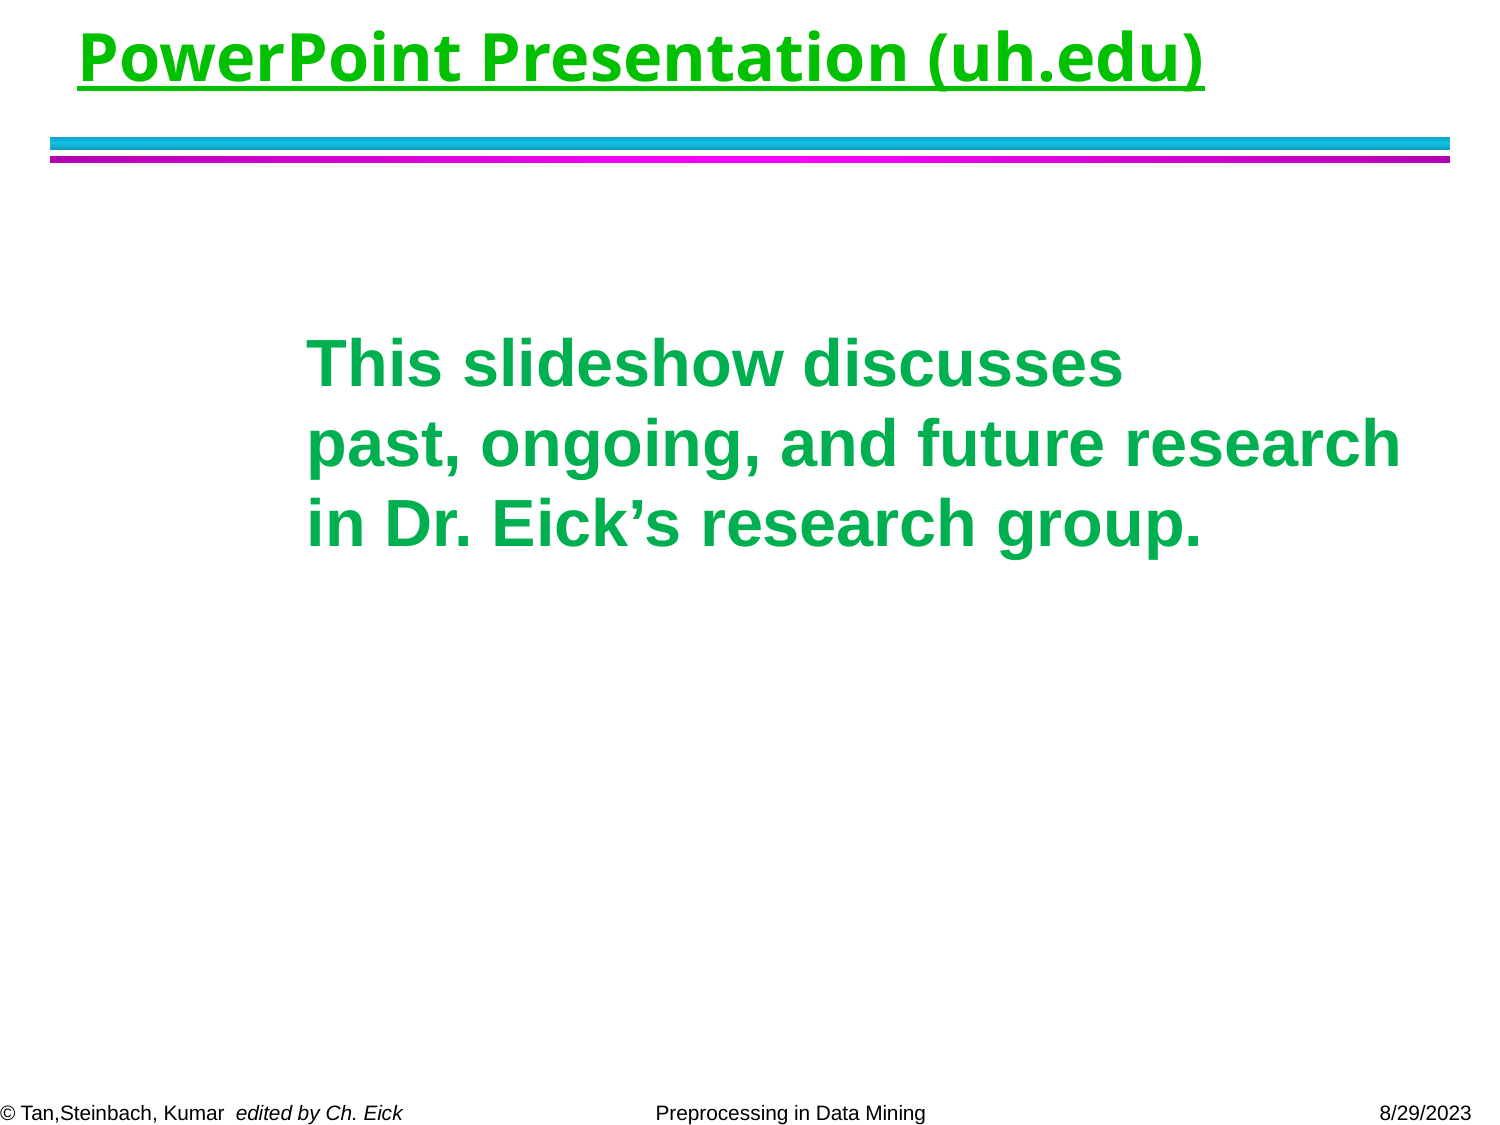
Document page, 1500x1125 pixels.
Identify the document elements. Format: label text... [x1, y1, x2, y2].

title PowerPoint Presentation (uh.edu) [62, 24, 1488, 113]
text_box This slideshow discusses past, ongoing, and future research in Dr. Eick’s research group. [292, 312, 1437, 568]
